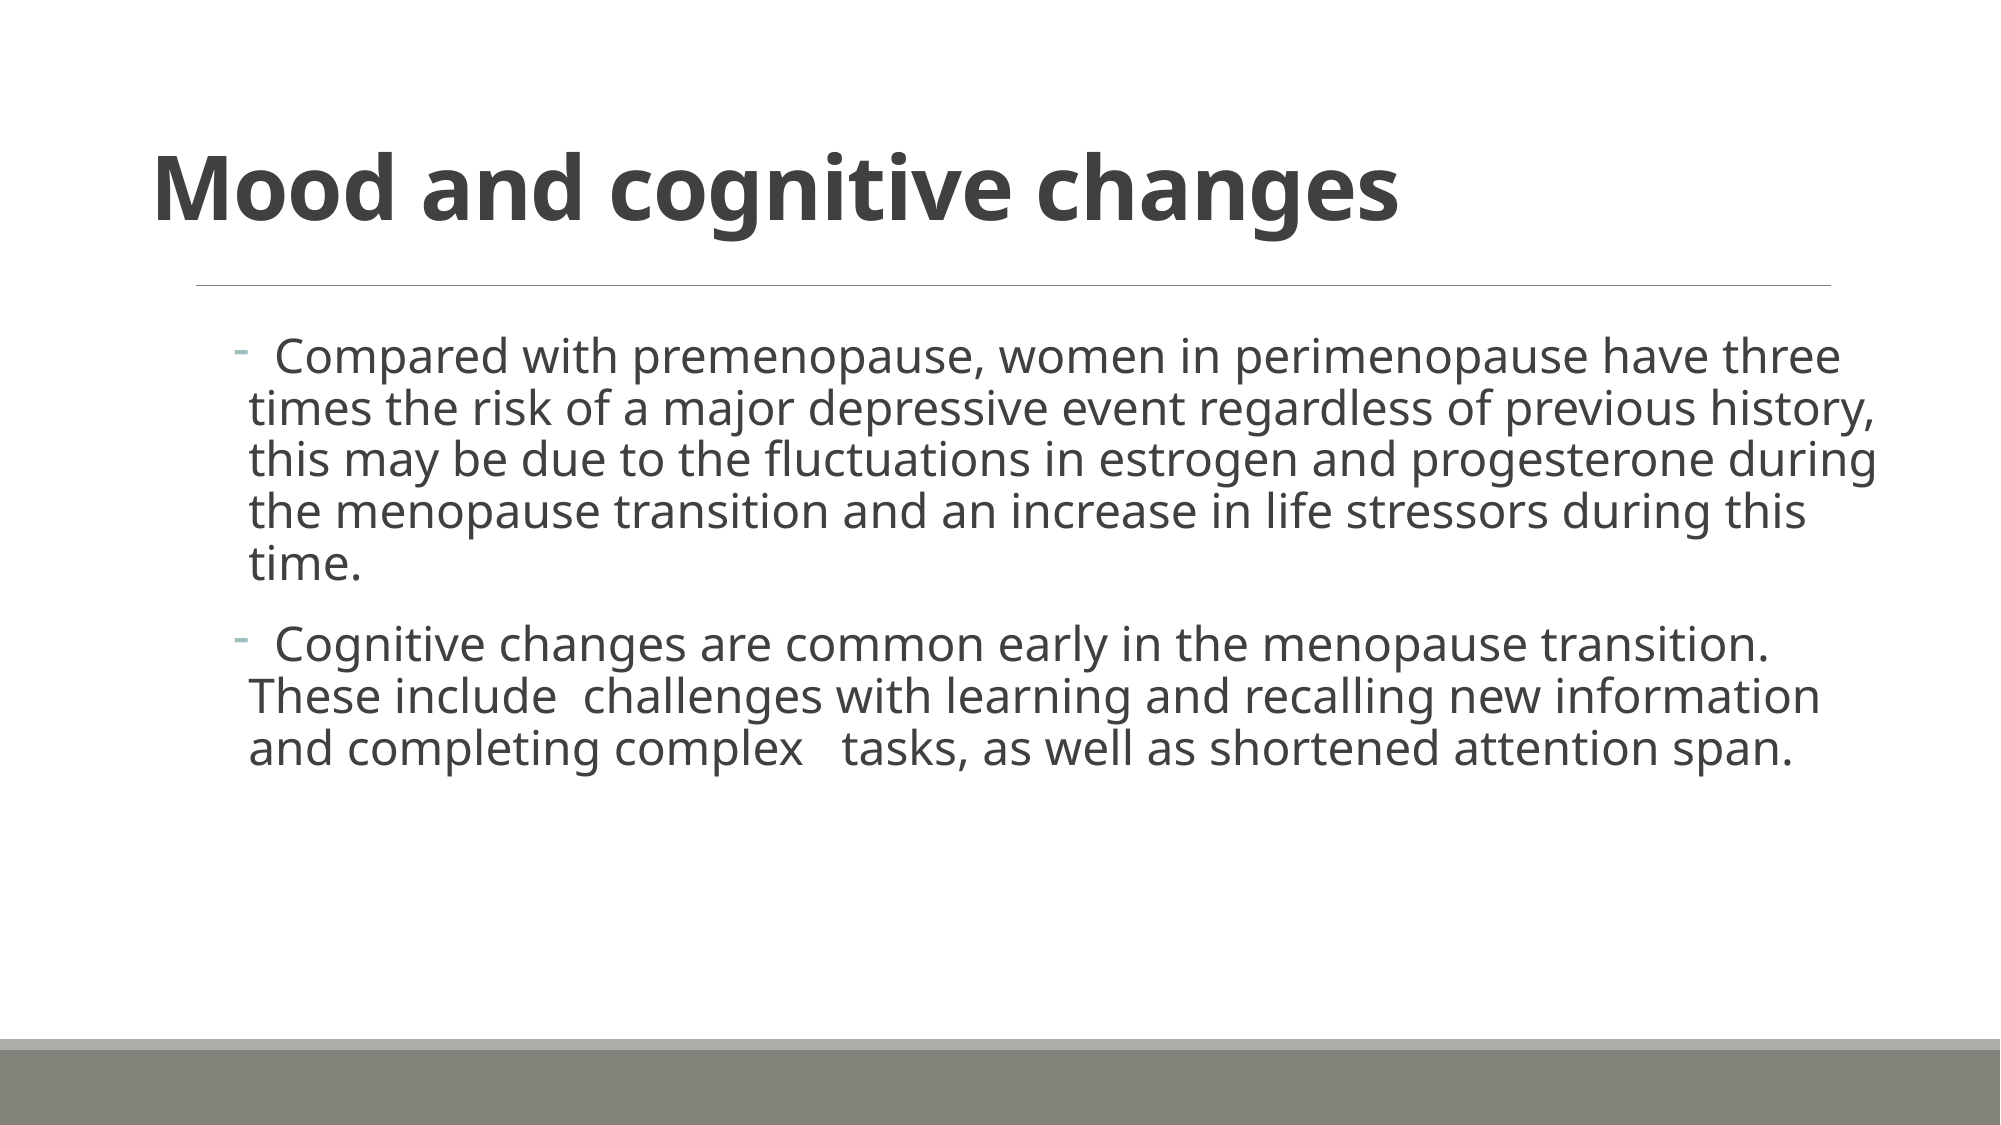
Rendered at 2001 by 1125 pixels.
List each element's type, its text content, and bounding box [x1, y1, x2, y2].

list Compared with premenopause, women in perimenopause have three times the risk of a major depressive event regardless of previous history, this may be due to the fluctuations in estrogen and progesterone during the menopause transition and an increase in life stressors during this time. Cognitive changes are common early in the menopause transition. These include challenges with learning and recalling new information and completing complex tasks, as well as shortened attention span. [233, 324, 1884, 985]
title Mood and cognitive changes [135, 123, 1785, 247]
